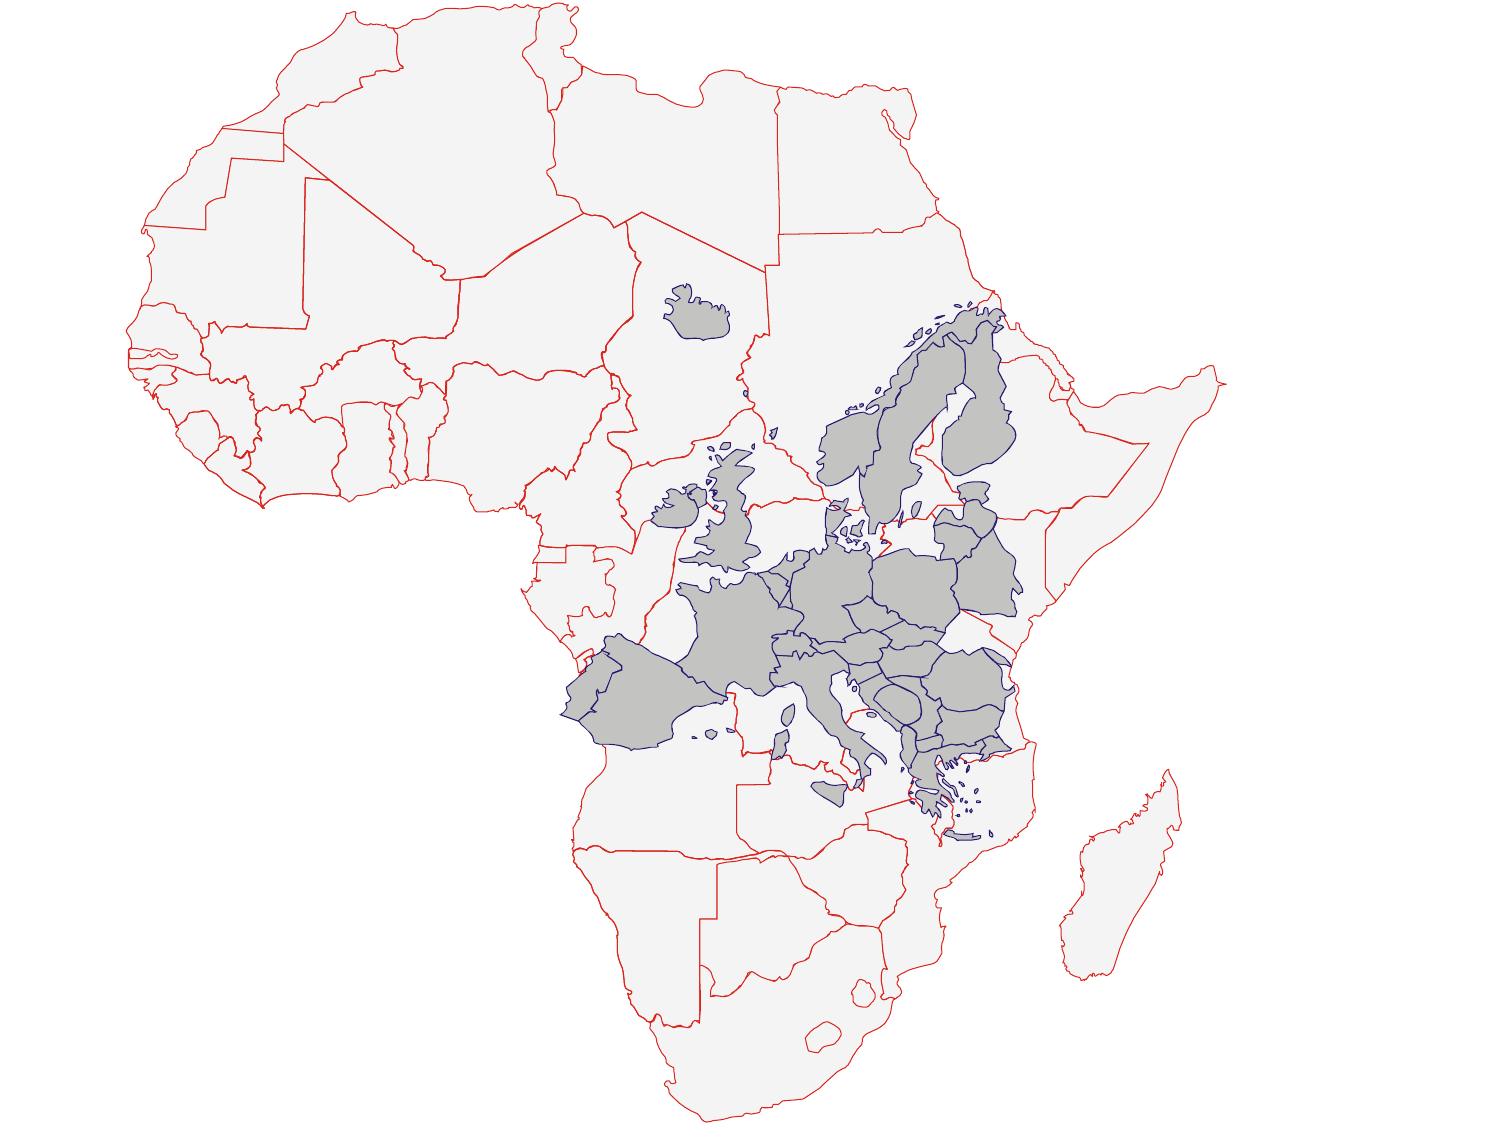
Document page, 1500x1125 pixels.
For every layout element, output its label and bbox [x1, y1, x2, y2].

list [123, 0, 1231, 1125]
